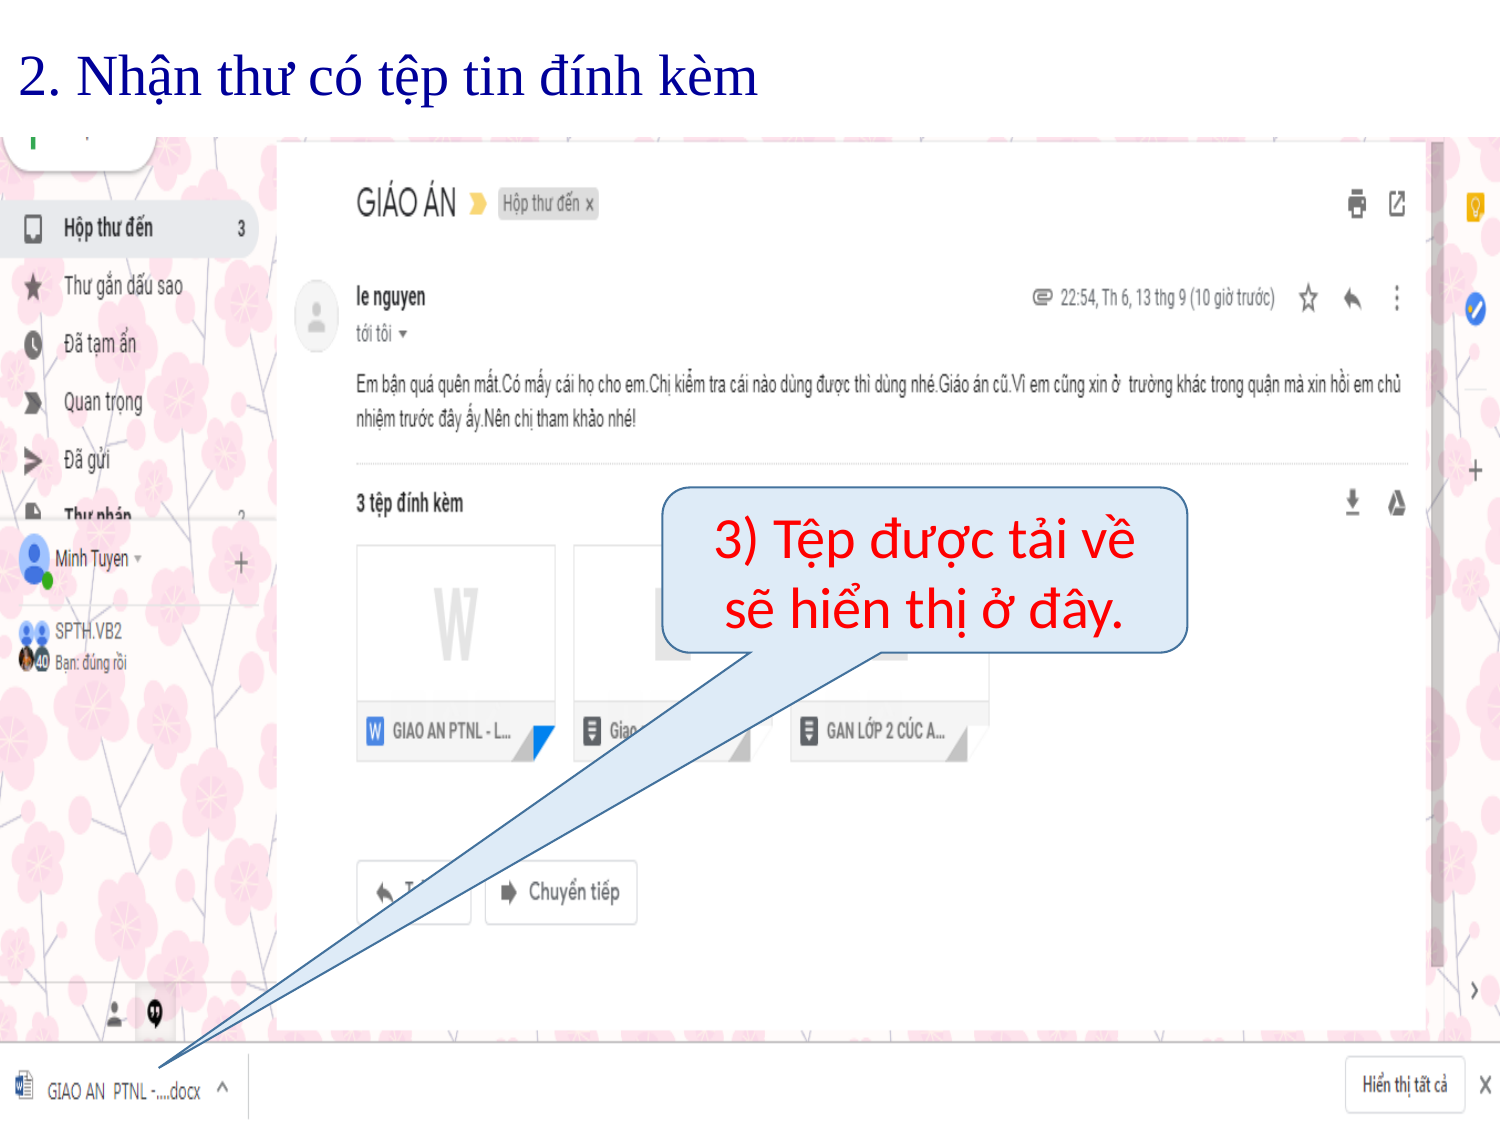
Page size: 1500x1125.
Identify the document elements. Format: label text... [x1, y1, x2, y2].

text_box 2. Nhận thư có tệp tin đính kèm [3, 29, 775, 115]
picture [0, 137, 1500, 1125]
